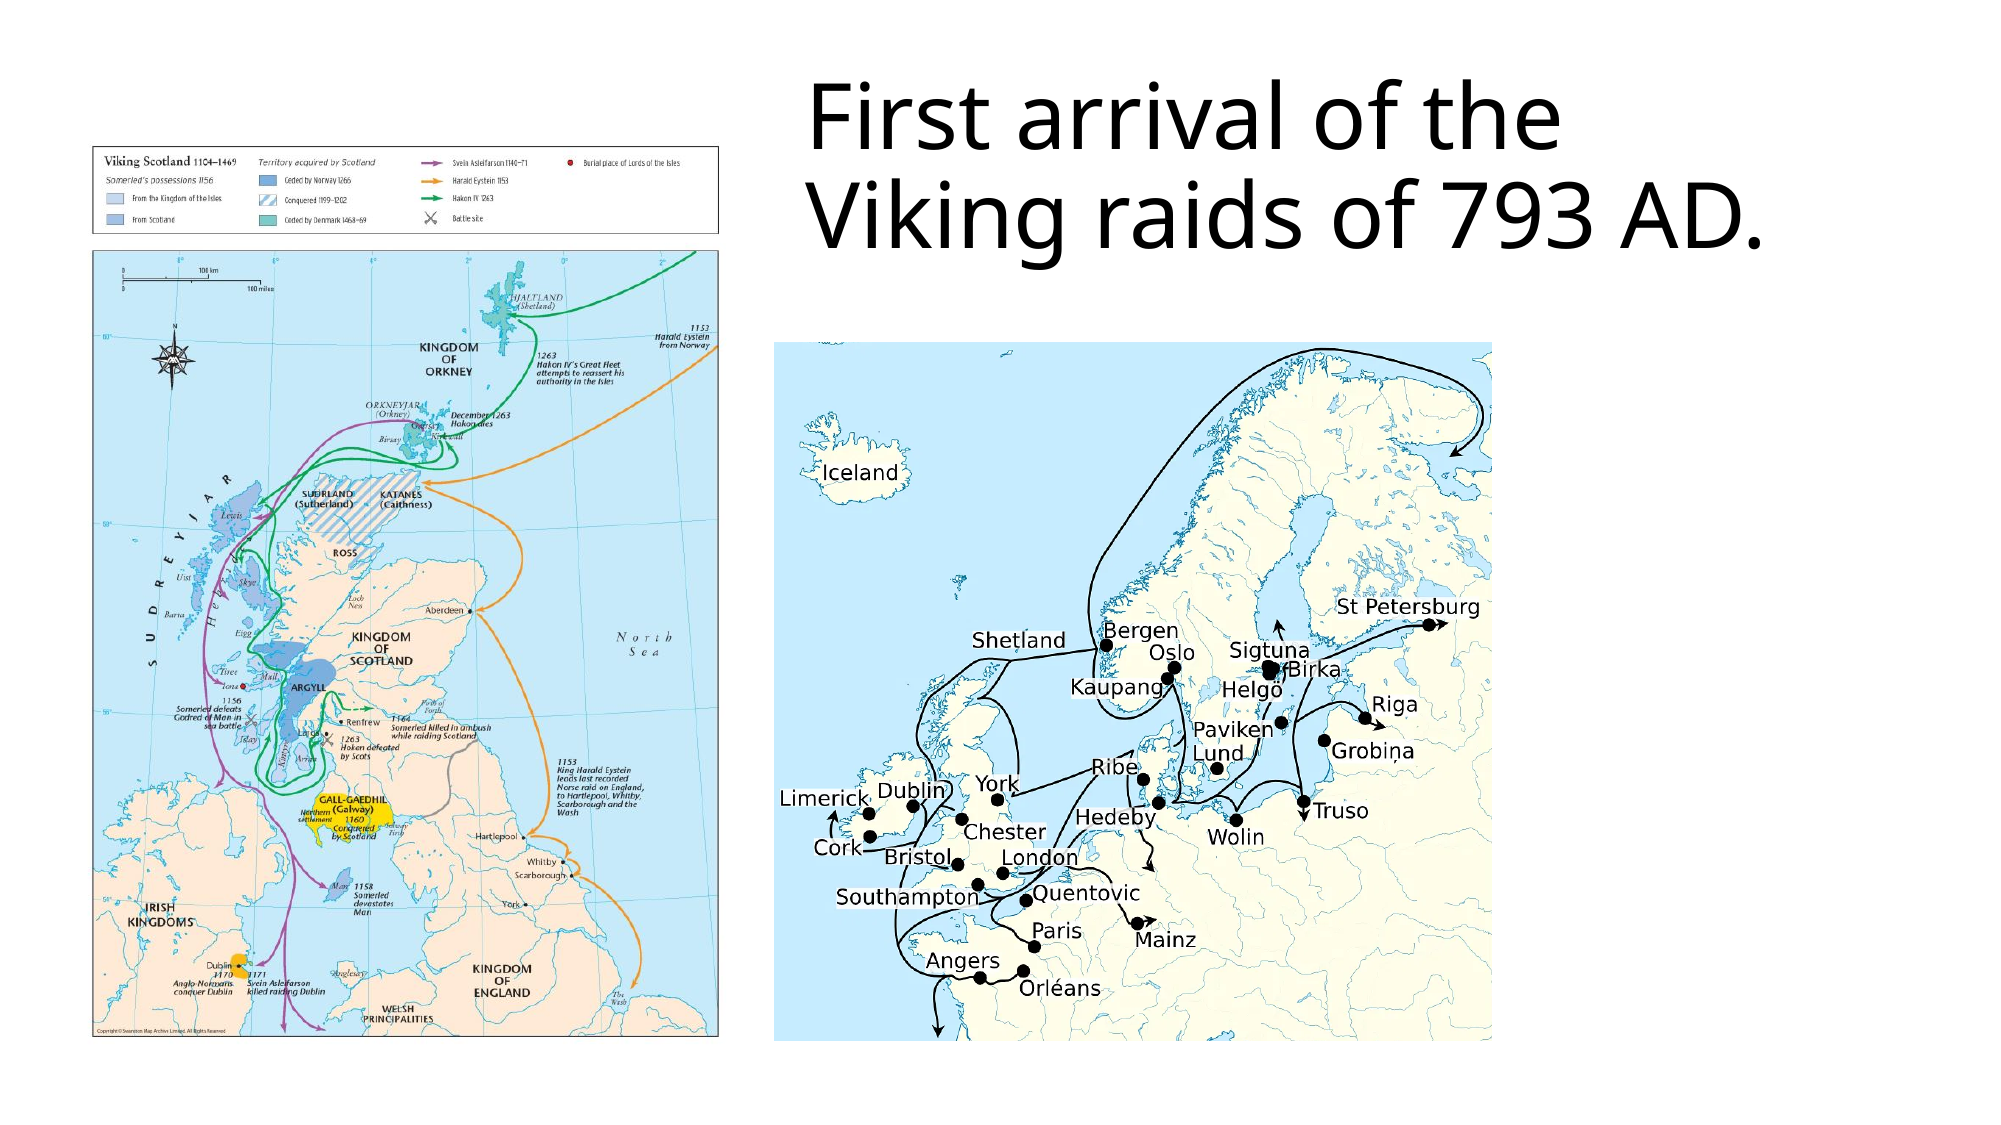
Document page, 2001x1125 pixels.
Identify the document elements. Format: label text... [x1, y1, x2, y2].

picture [774, 342, 1492, 1041]
title First arrival of the Viking raids of 793 AD. [790, 59, 1863, 280]
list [33, 66, 753, 1084]
